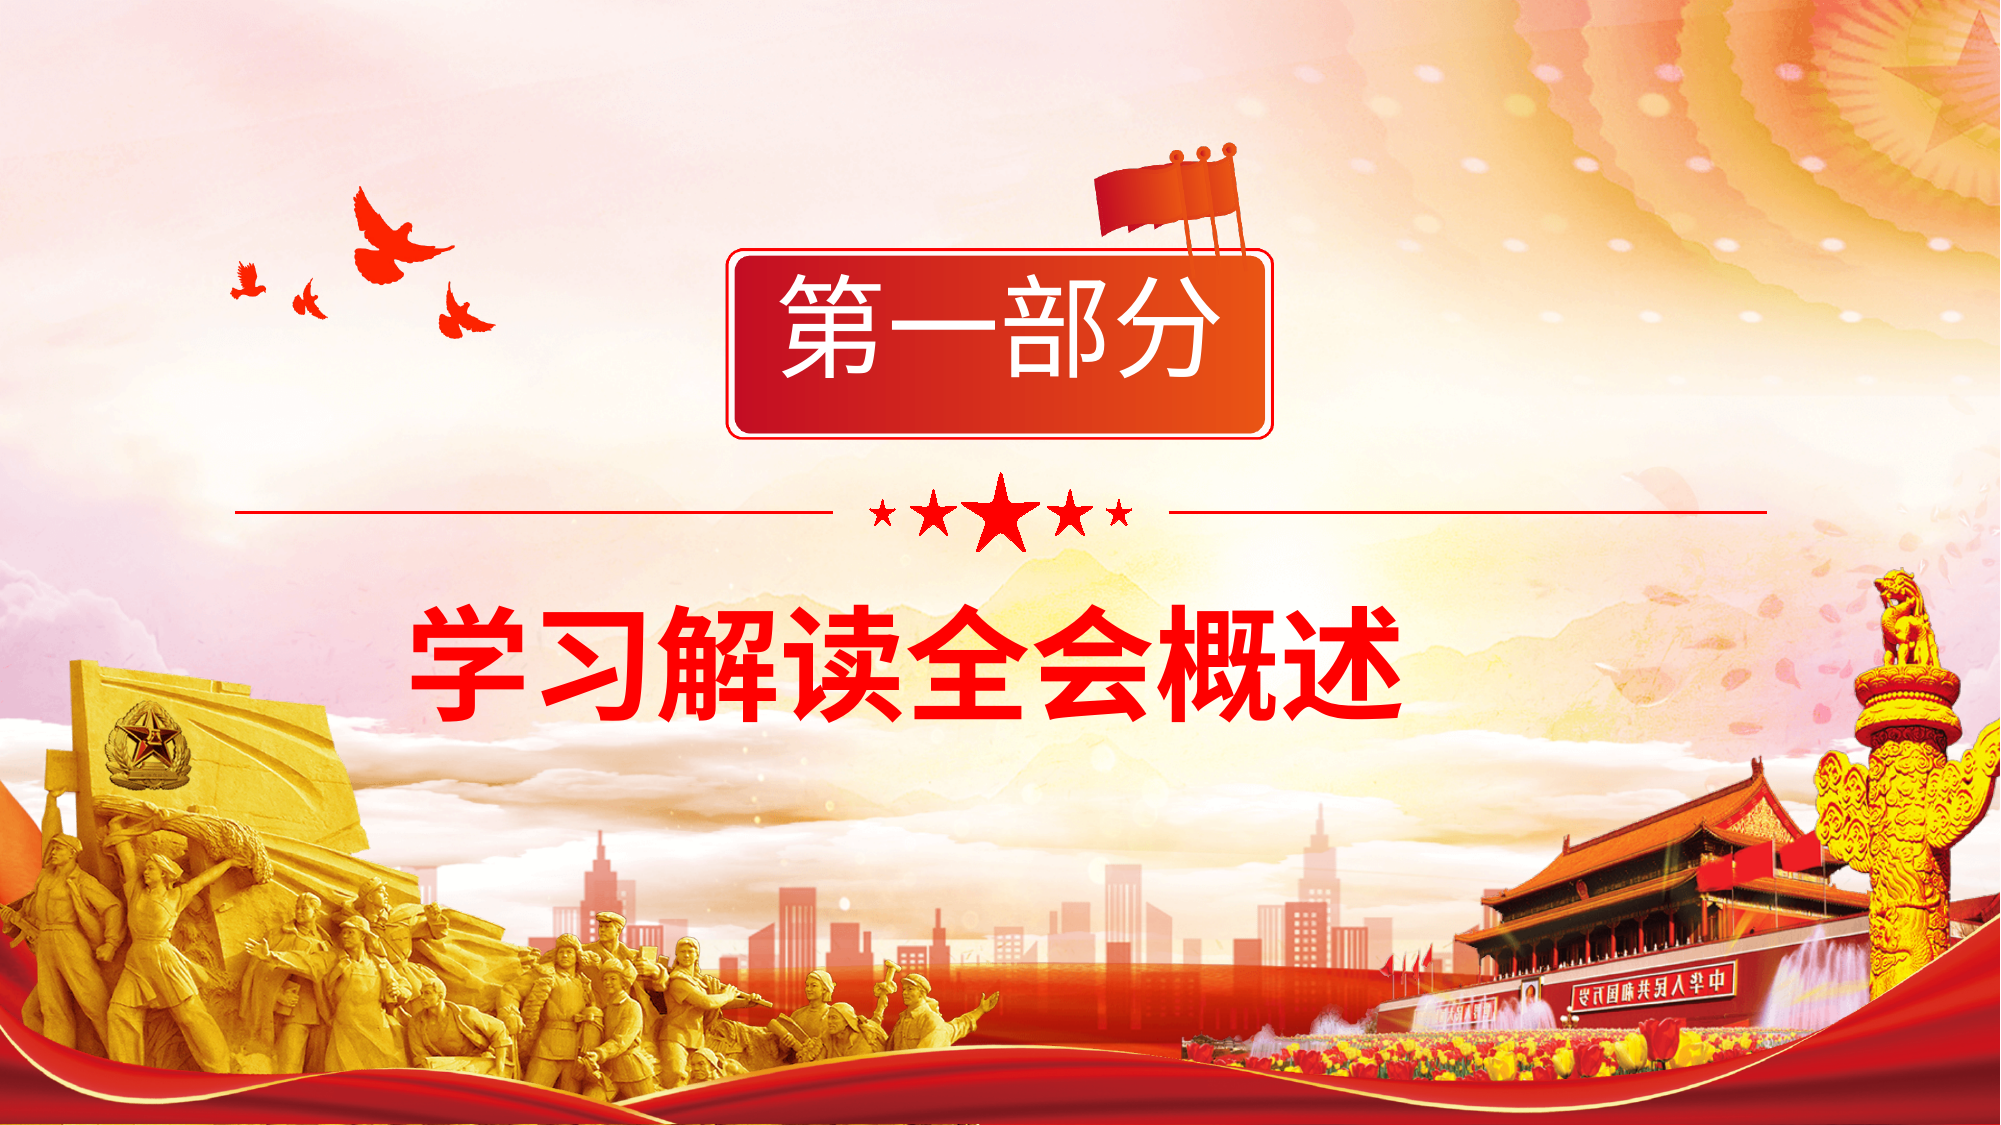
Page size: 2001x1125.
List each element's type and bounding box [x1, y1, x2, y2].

text_box [499, 0, 1501, 471]
text_box [499, 553, 1501, 653]
picture [0, 0, 2000, 1125]
text_box [235, 471, 1767, 553]
